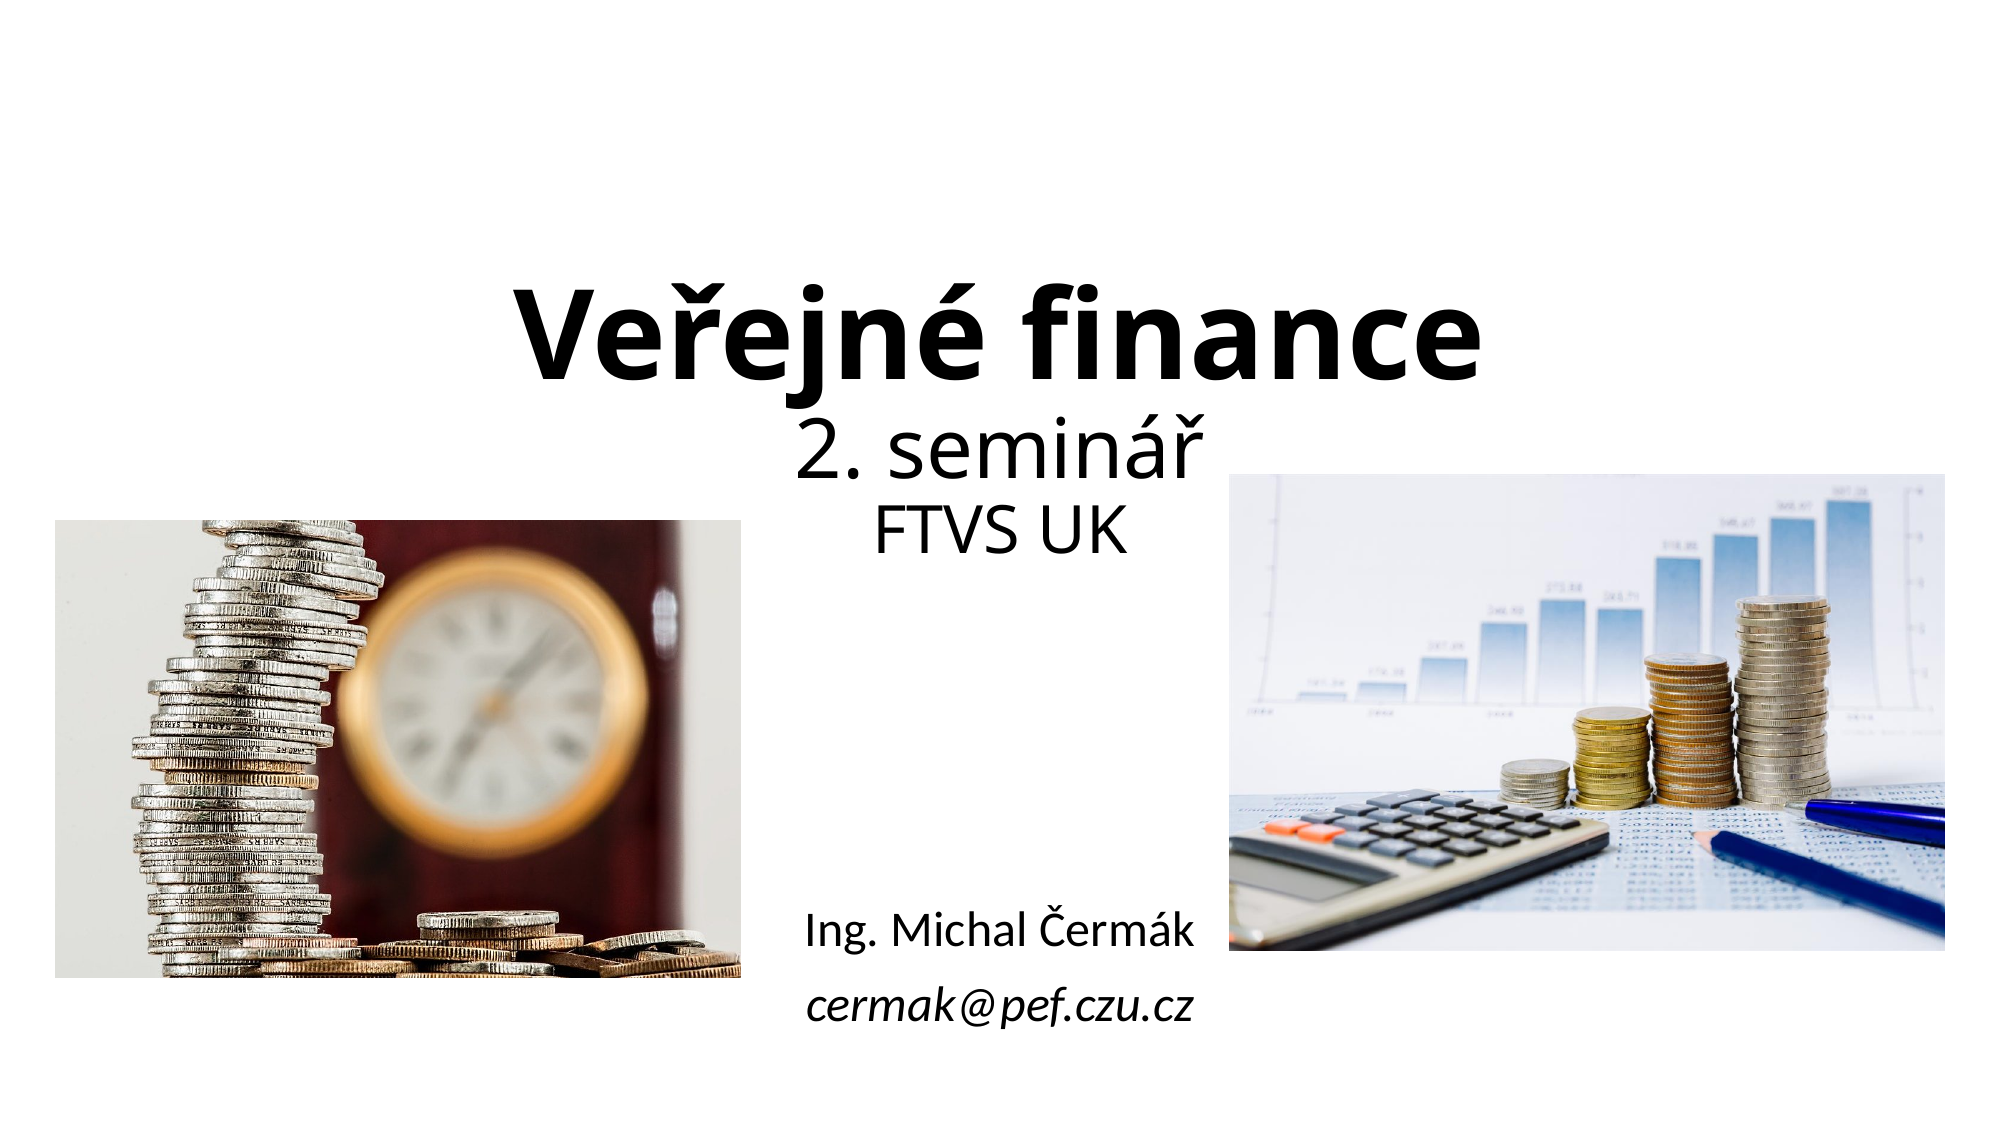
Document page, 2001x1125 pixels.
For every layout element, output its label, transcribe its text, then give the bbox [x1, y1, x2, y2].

picture [55, 520, 741, 978]
title Veřejné finance 2. seminář FTVS UK [249, 184, 1750, 576]
subtitle Ing. Michal Čermák cermak@pef.czu.cz [249, 590, 1750, 1068]
picture [1229, 474, 1945, 951]
